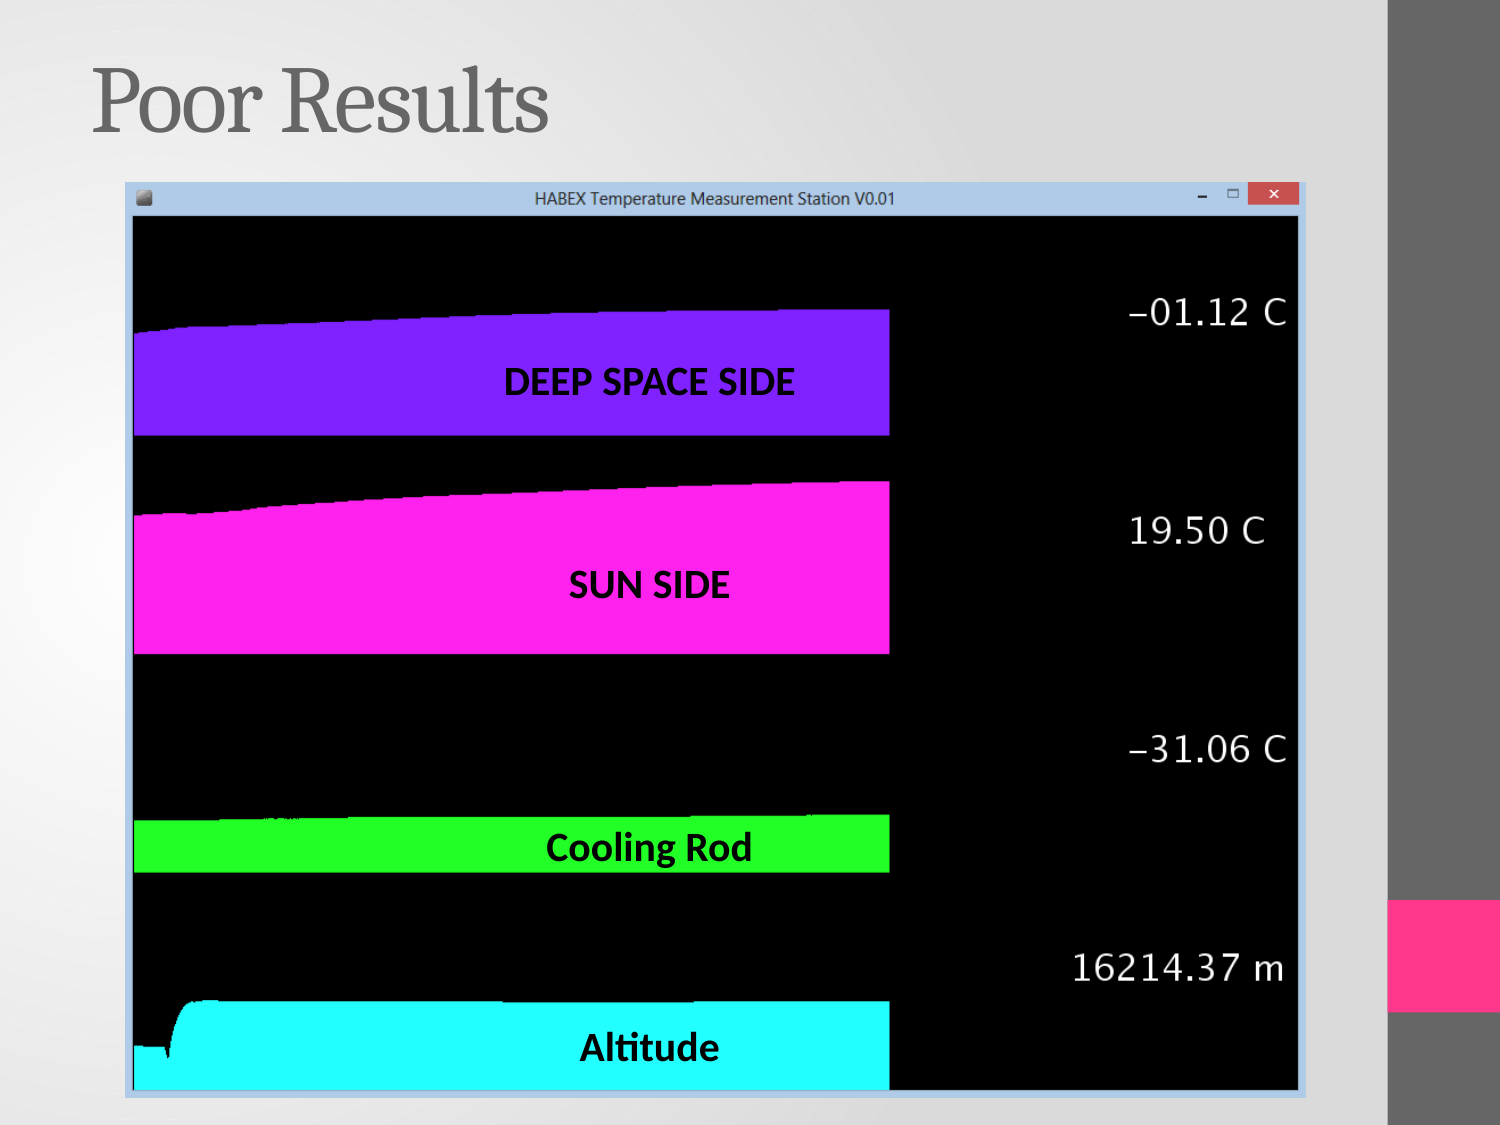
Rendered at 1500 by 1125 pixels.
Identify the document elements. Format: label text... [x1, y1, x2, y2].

picture [124, 182, 1306, 1099]
title Poor Results [75, 0, 1325, 188]
